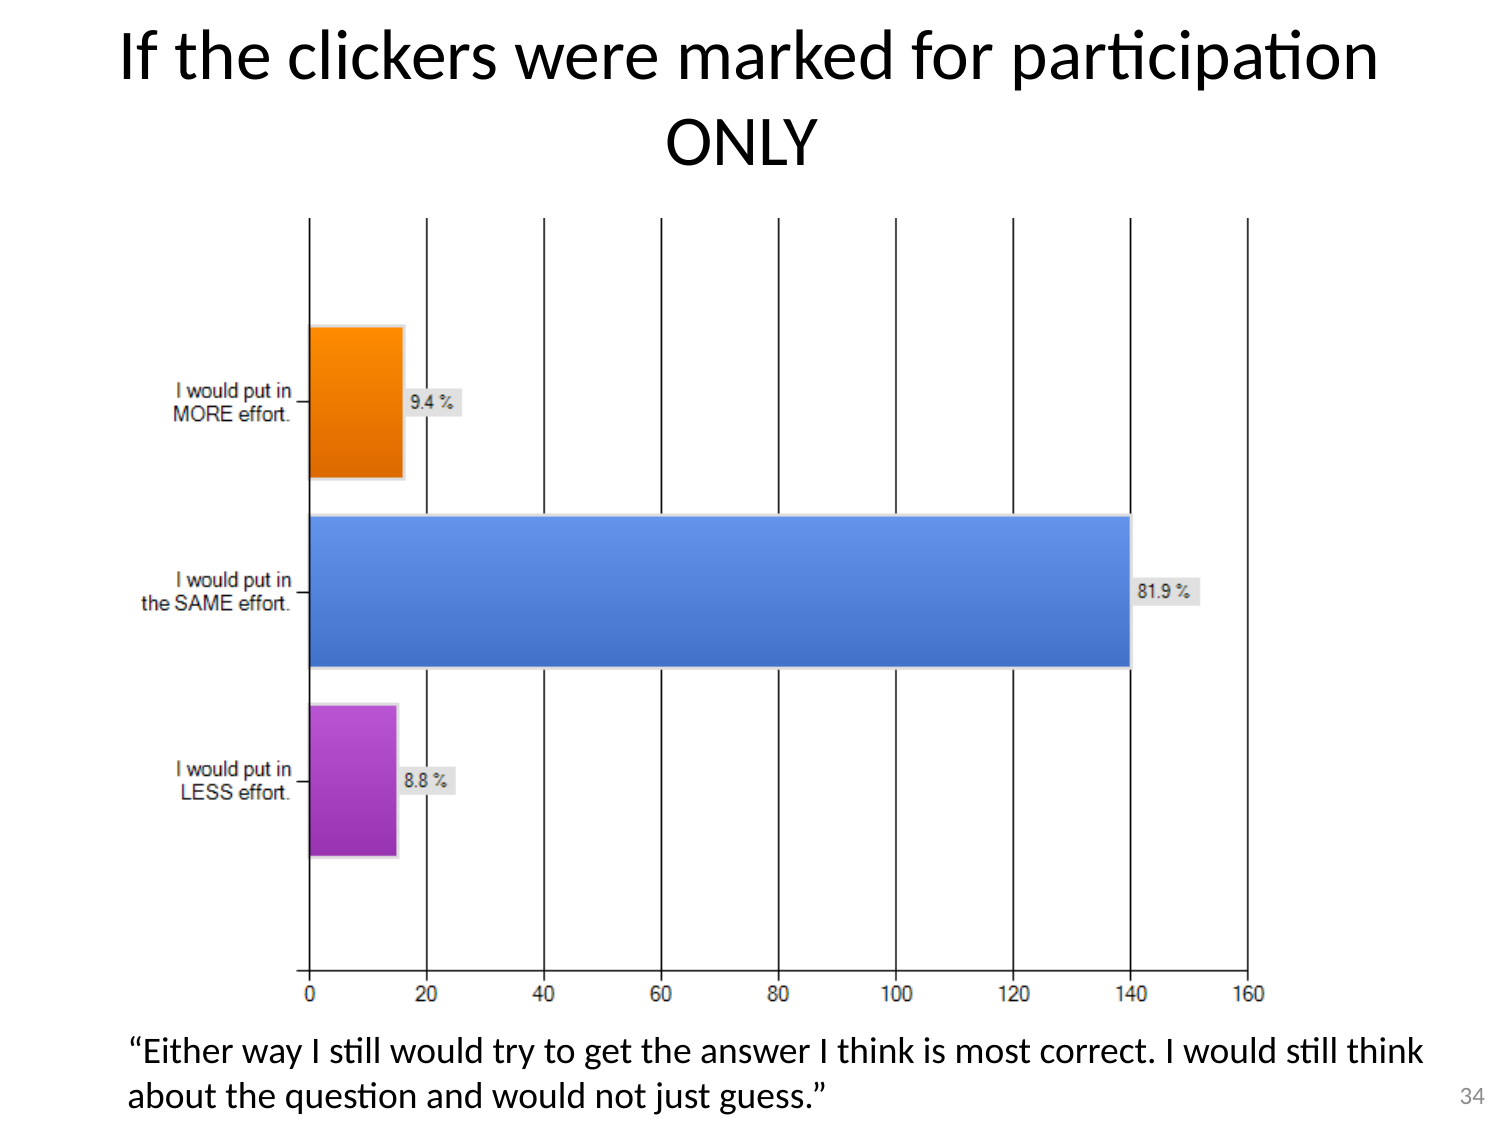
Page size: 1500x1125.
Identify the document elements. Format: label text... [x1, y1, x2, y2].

slide_number 34 [1149, 1065, 1500, 1125]
text_box “Either way I still would try to get the answer I think is most correct. I would still think about the question and would not just guess.” [112, 1018, 1463, 1124]
picture [61, 217, 1313, 1051]
title If the clickers were marked for participation ONLY [75, 0, 1425, 188]
